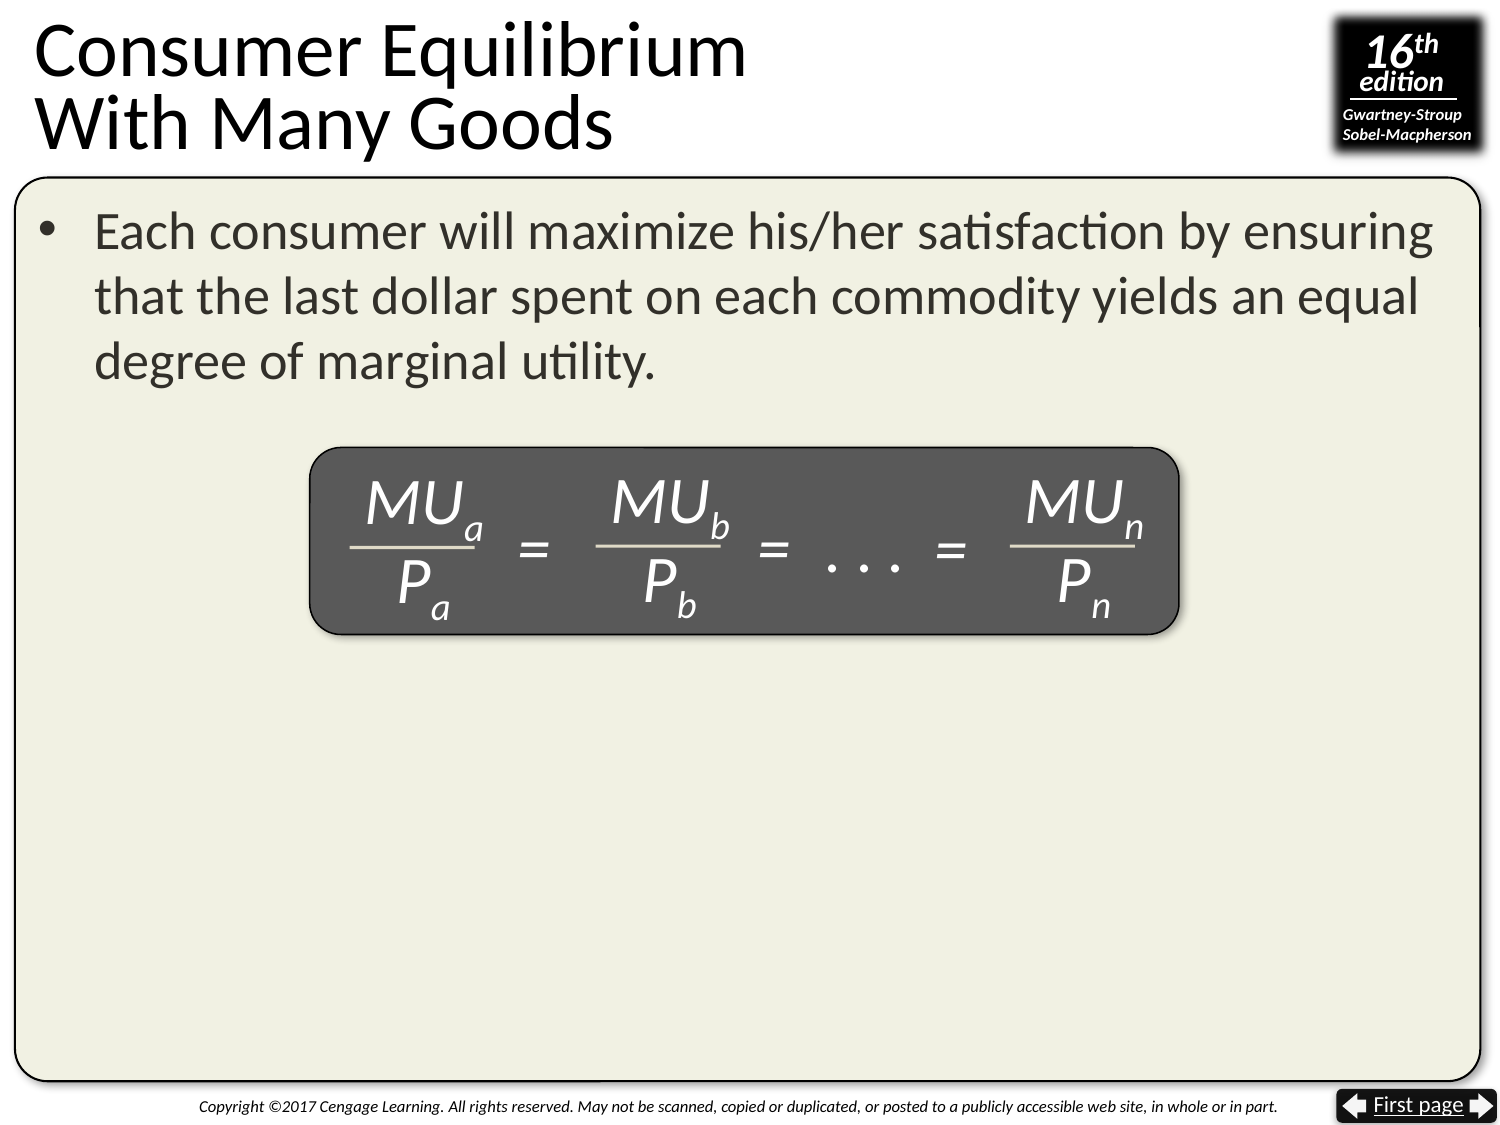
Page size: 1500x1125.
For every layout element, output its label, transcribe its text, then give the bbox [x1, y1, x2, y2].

text_box = [513, 497, 566, 593]
text_box [308, 446, 1160, 636]
text_box [1174, 460, 1180, 622]
title Consumer Equilibrium With Many Goods [19, 12, 1481, 216]
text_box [1000, 448, 1170, 625]
text_box = [920, 498, 984, 593]
list Each consumer will maximize his/her satisfaction by ensuring that the last dollar spent on each commodity yields an equal degree of marginal utility. [23, 188, 1467, 396]
text_box . . . [810, 498, 920, 593]
text_box = [758, 497, 806, 593]
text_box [339, 450, 509, 626]
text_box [585, 448, 755, 625]
